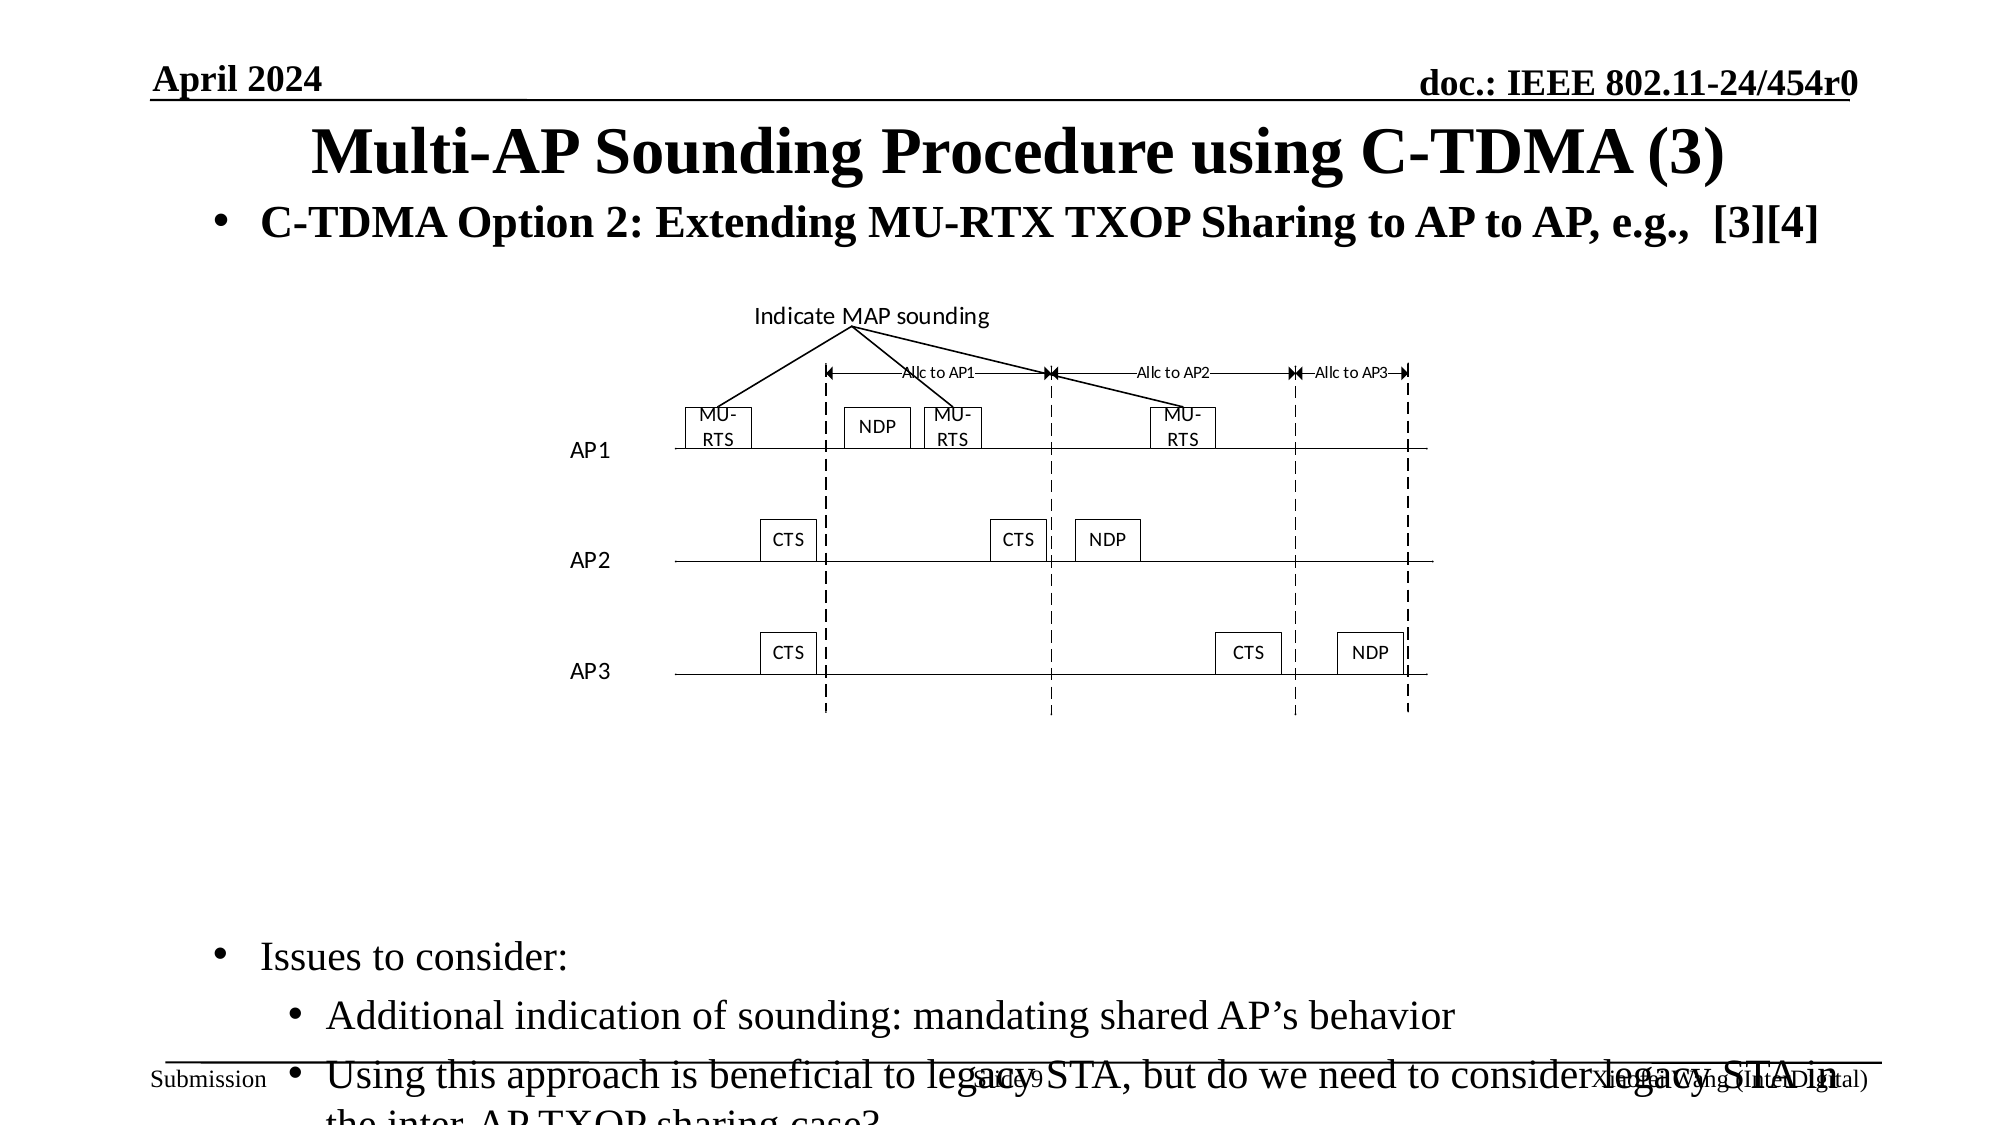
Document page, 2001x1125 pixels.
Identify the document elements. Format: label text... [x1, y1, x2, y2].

title Multi-AP Sounding Procedure using C-TDMA (3) [267, 58, 1771, 184]
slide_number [152, 54, 563, 100]
picture [554, 290, 1435, 717]
footer Xiaofei Wang (InterDigital) [1171, 1061, 1869, 1093]
list C-TDMA Option 2: Extending MU-RTX TXOP Sharing to AP to AP, e.g., [3][4] Issues to consider: Additional indication of sounding: mandating shared AP’s behavior Using this approach is beneficial to legacy STA, but do we need to consider legacy STA in the inter-AP TXOP sharing case? Using CTS, it is not clear which APs responded; suitable for sharing TXOP with just 1 AP [122, 184, 1866, 978]
slide_number Slide 9 [950, 1061, 1067, 1123]
